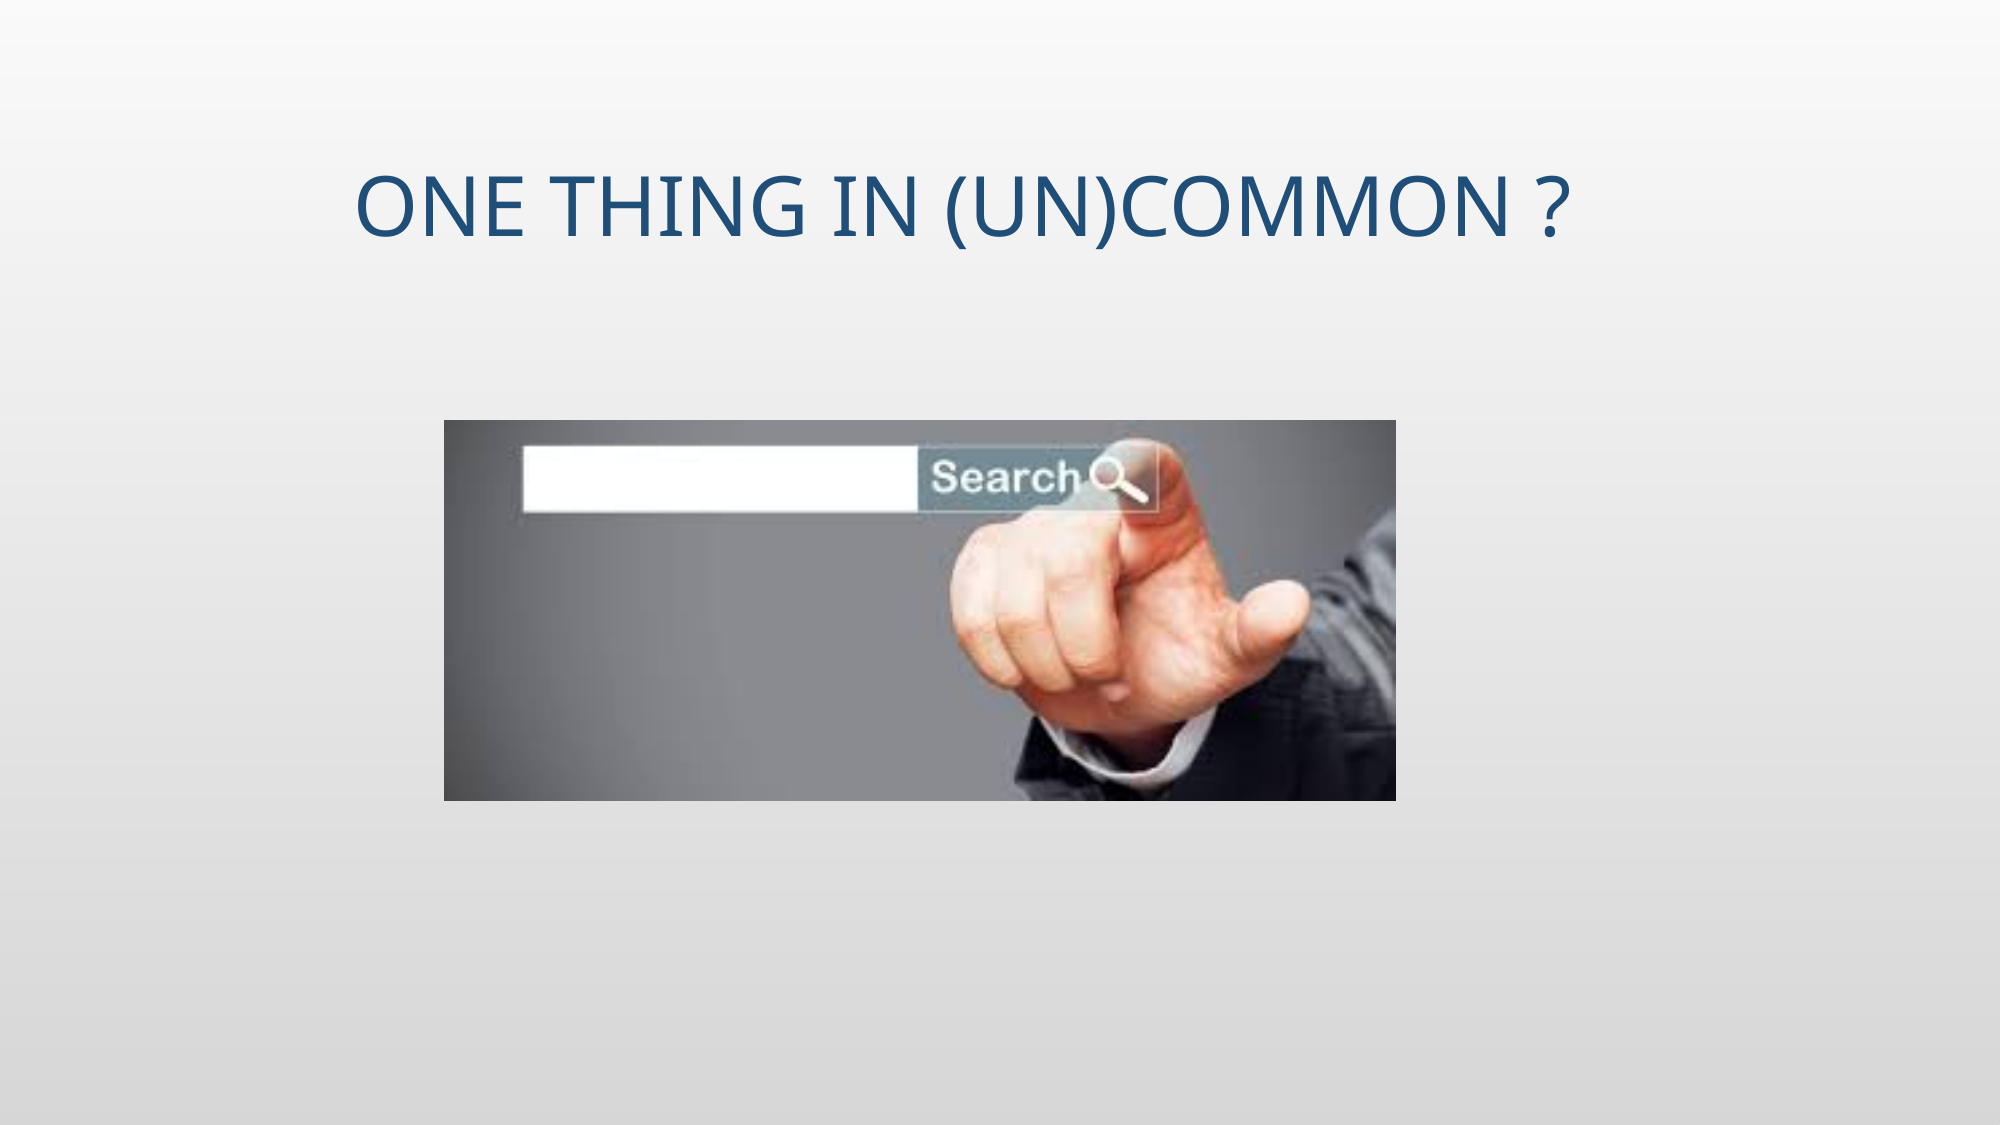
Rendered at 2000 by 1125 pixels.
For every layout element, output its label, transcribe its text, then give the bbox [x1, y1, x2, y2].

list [444, 420, 1396, 801]
title One thing in (un)common ? [338, 45, 1800, 263]
